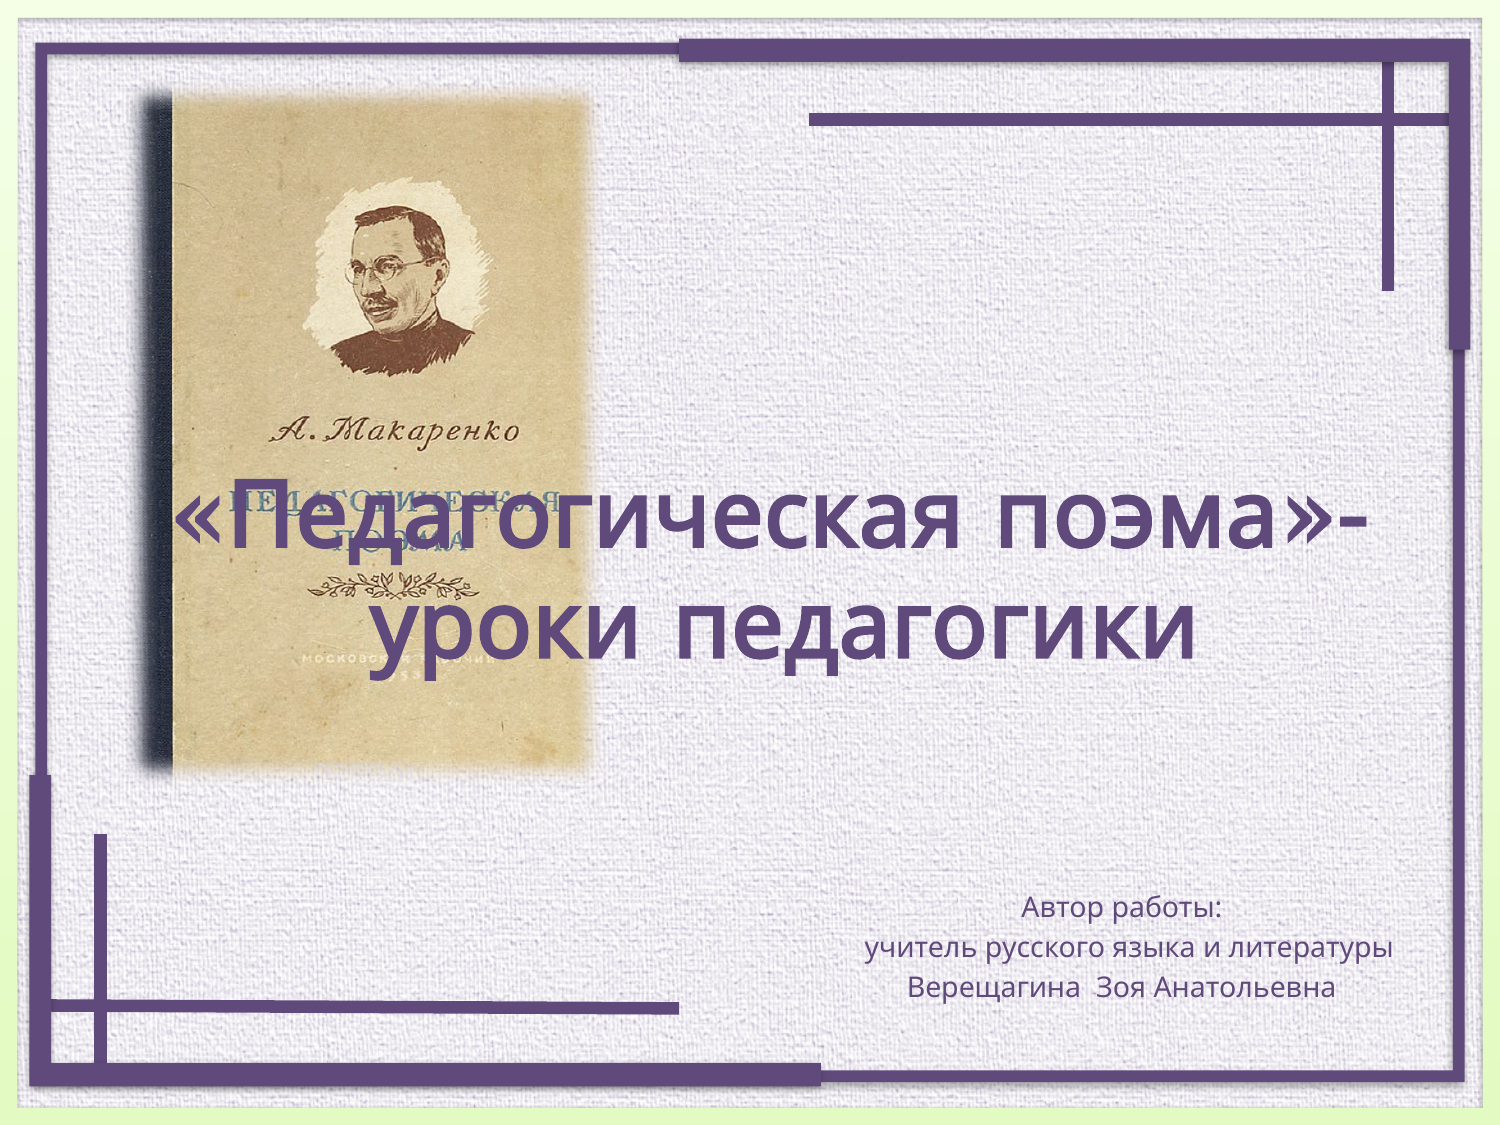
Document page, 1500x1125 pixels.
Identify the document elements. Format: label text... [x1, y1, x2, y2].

subtitle Автор работы: учитель русского языка и литературы Верещагина Зоя Анатольевна [832, 881, 1412, 1043]
picture [123, 77, 606, 788]
title «Педагогическая поэма»- уроки педагогики [610, 444, 1423, 686]
